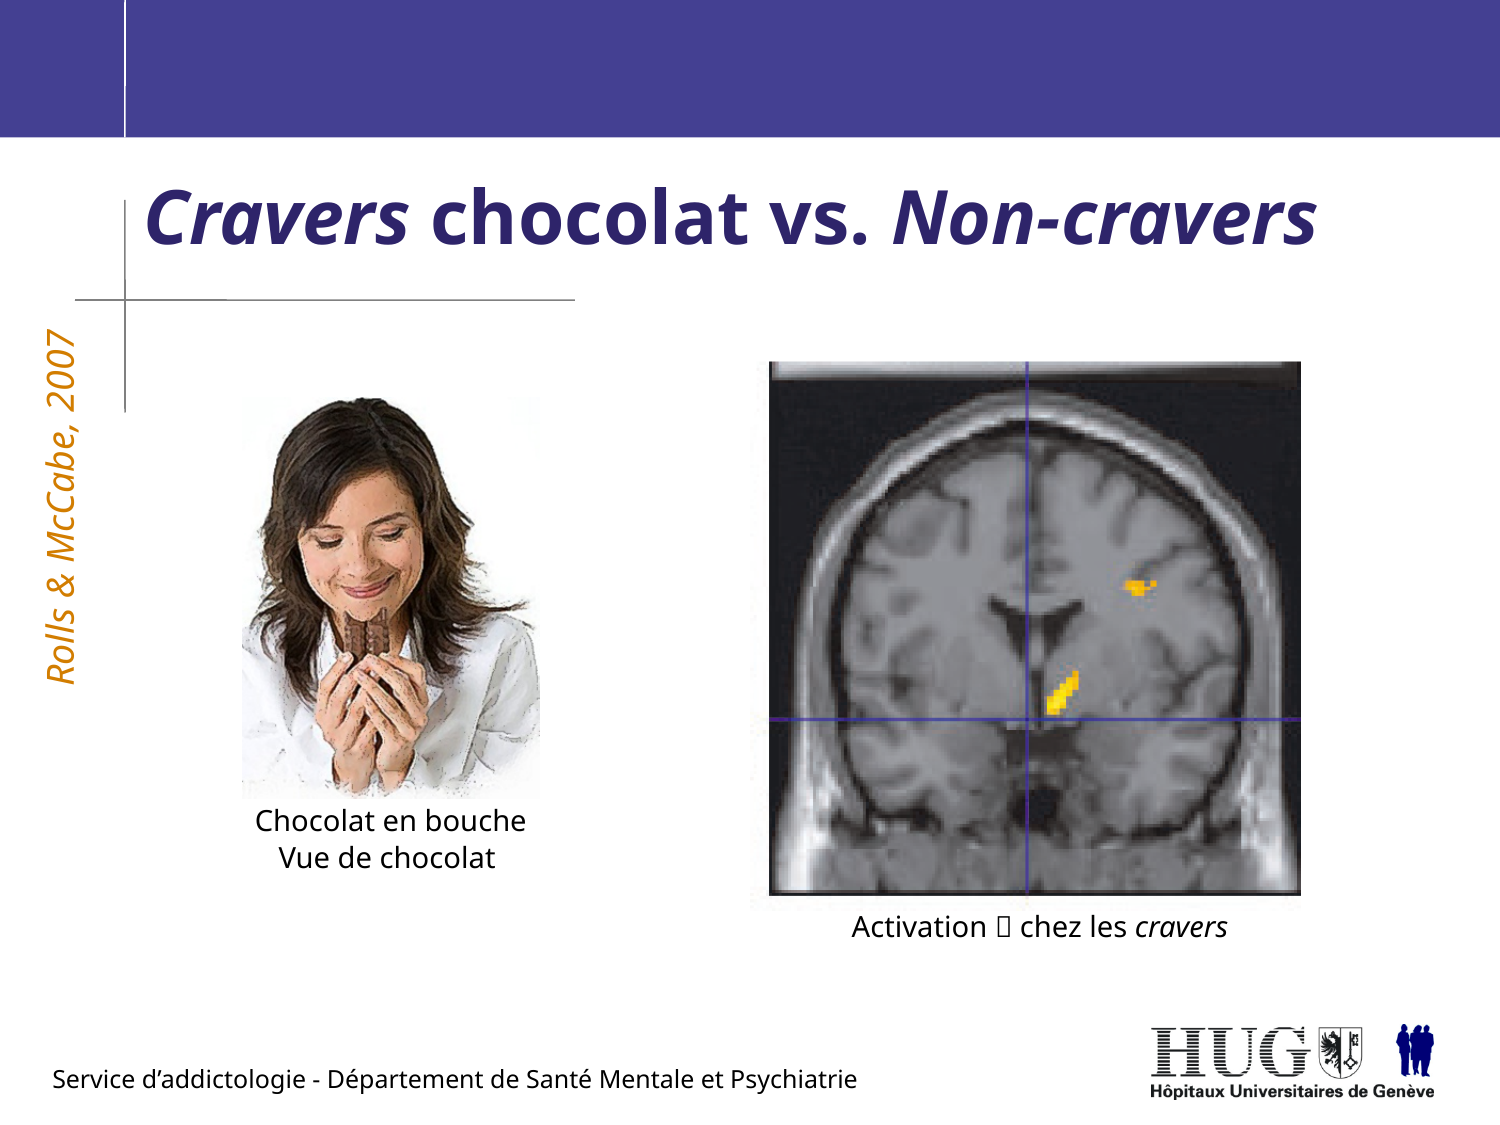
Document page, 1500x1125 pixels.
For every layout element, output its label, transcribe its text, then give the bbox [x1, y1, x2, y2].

picture [1151, 1024, 1434, 1100]
text_box Rolls & McCabe, 2007 [38, 314, 89, 977]
text_box Cravers chocolat vs. Non-cravers [128, 172, 1335, 269]
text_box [749, 349, 1331, 971]
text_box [154, 396, 628, 965]
